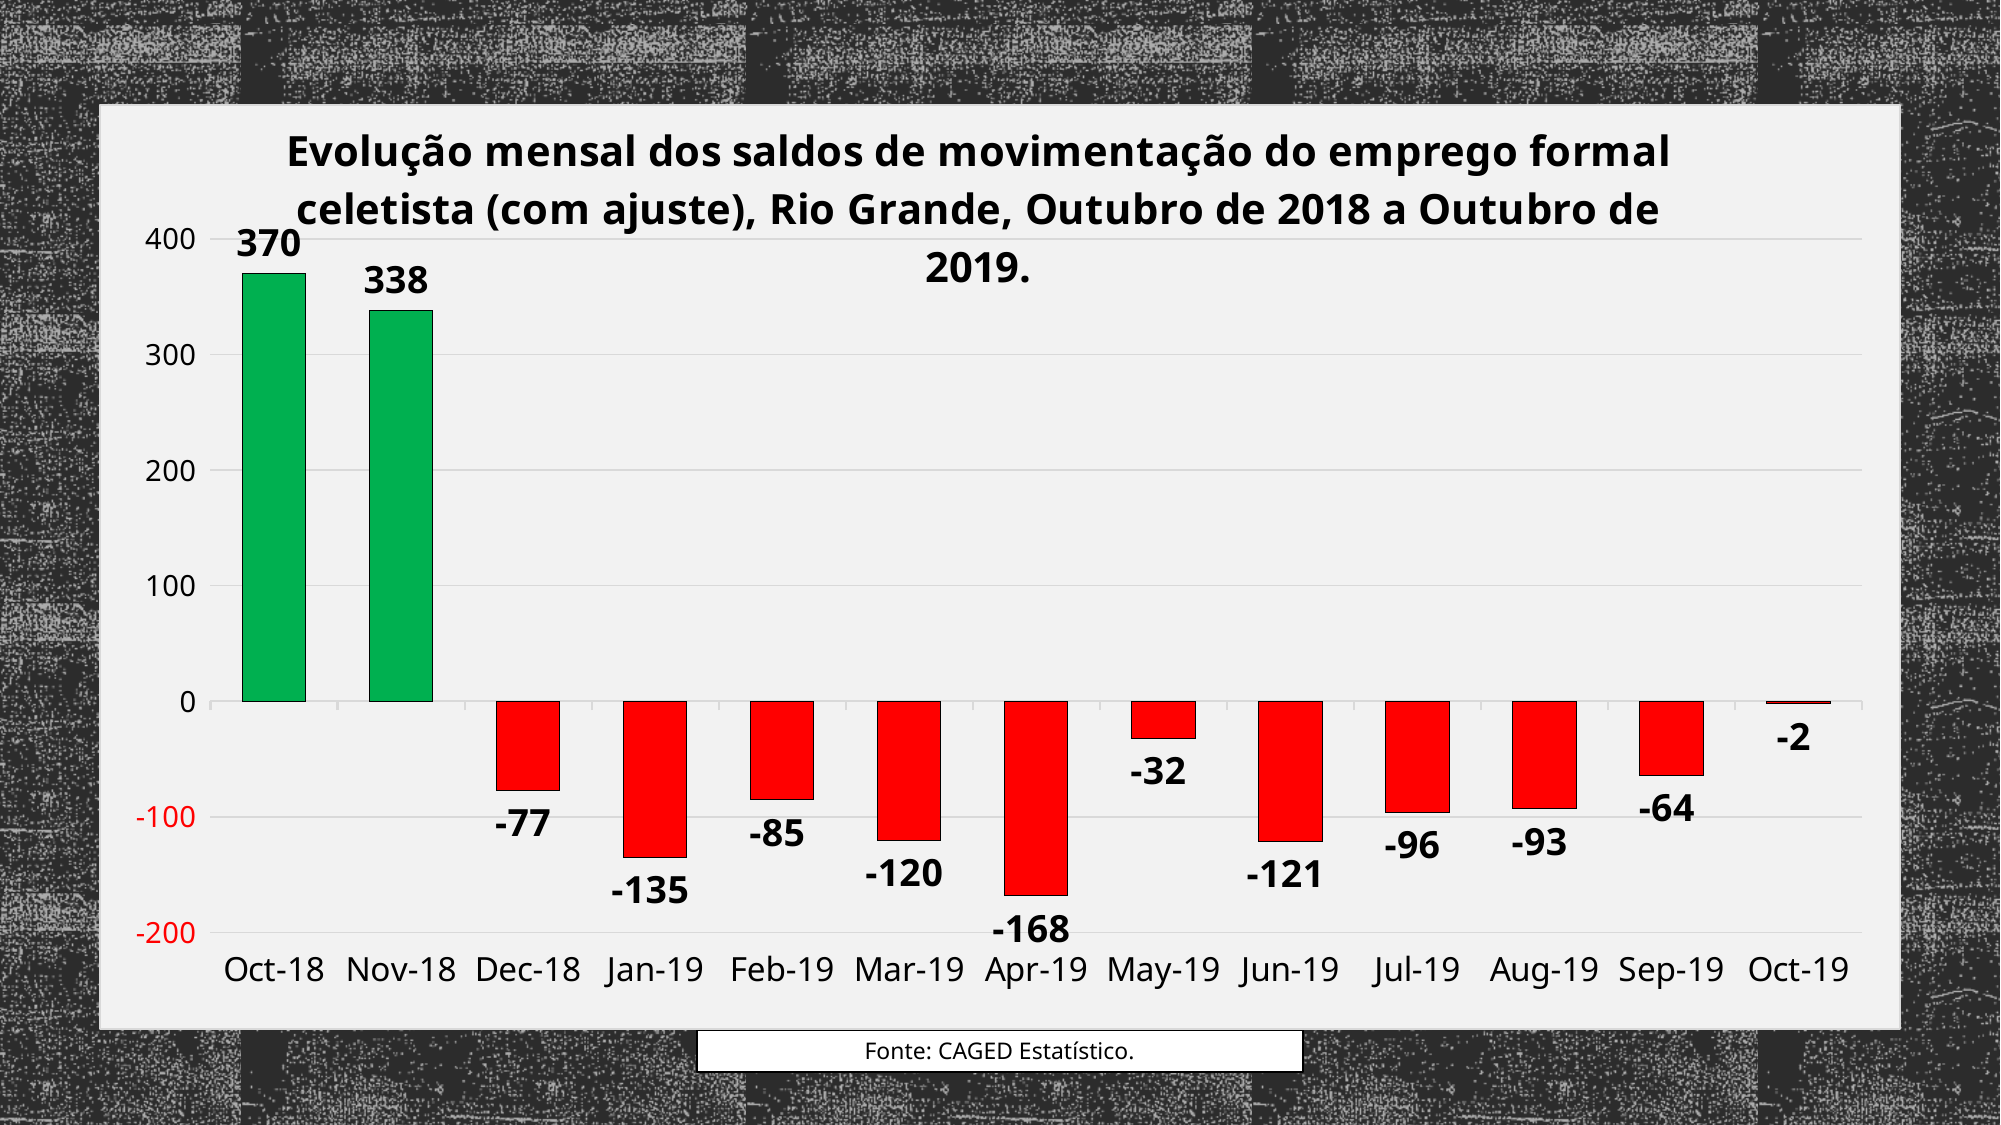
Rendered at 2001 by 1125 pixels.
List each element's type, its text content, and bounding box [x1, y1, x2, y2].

chart [103, 108, 1898, 1027]
text_box Fonte: CAGED Estatístico. [696, 1031, 1304, 1073]
text_box [0, 0, 2000, 1125]
